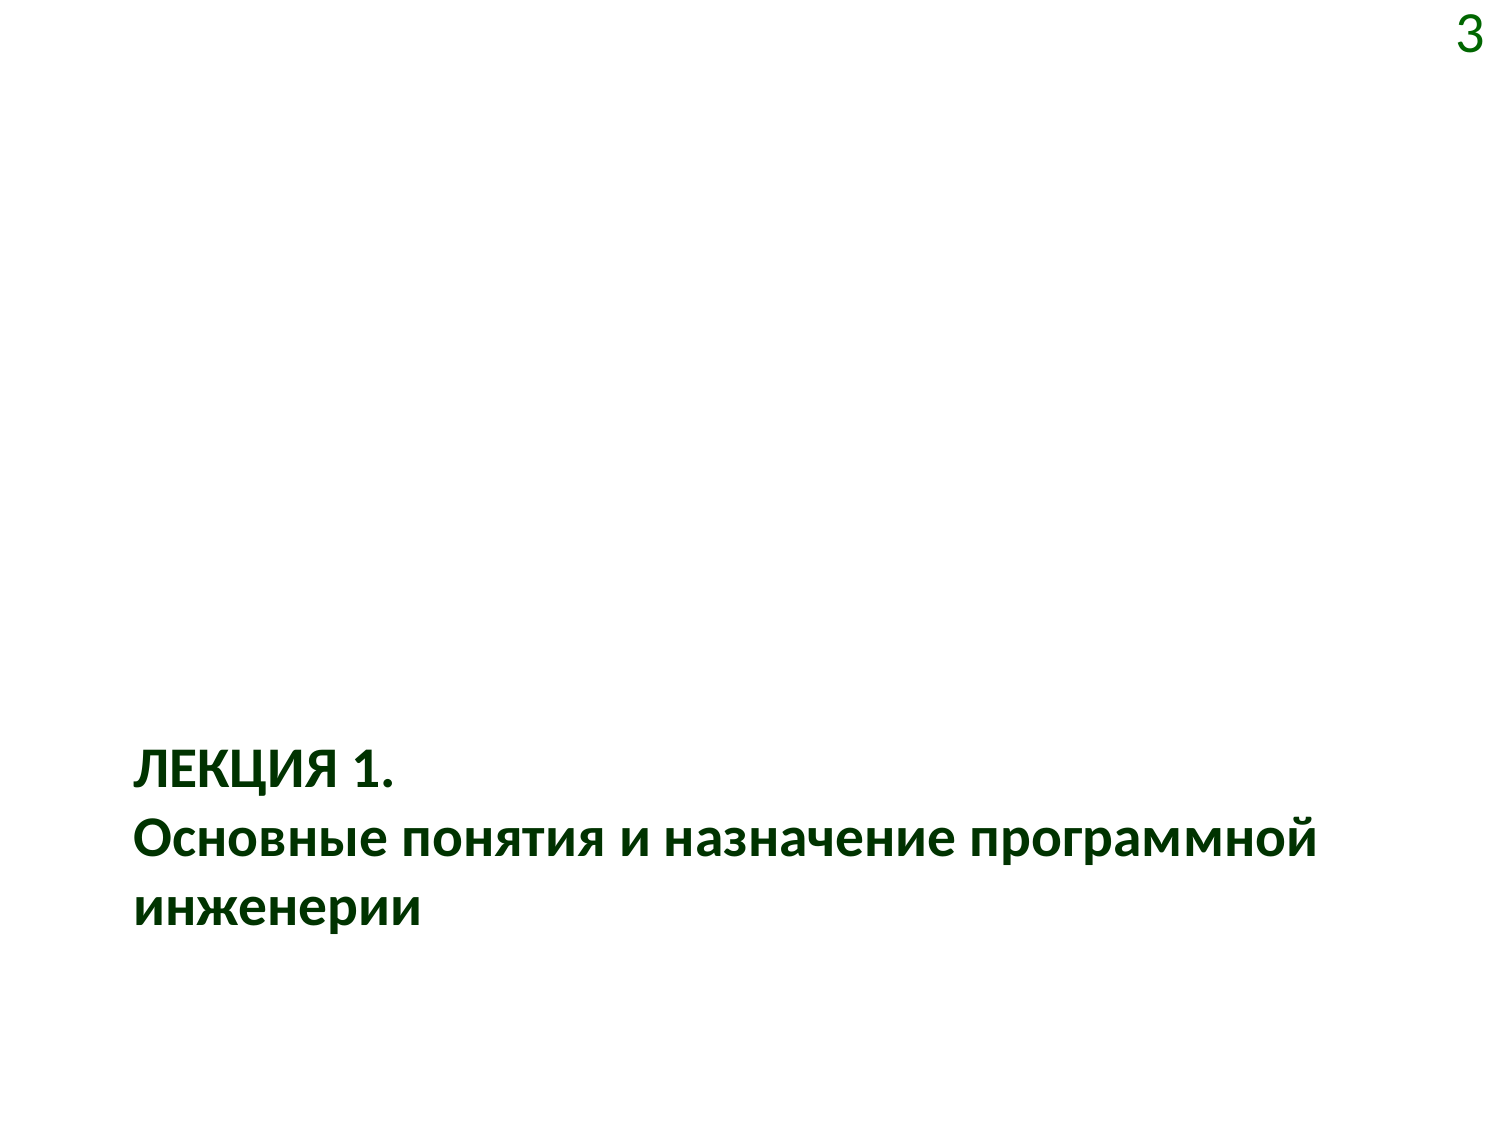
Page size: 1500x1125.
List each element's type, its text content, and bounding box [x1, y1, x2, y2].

title ЛЕКЦИЯ 1. Основные понятия и назначение программной инженерии [118, 722, 1394, 947]
slide_number 3 [1347, 0, 1500, 59]
